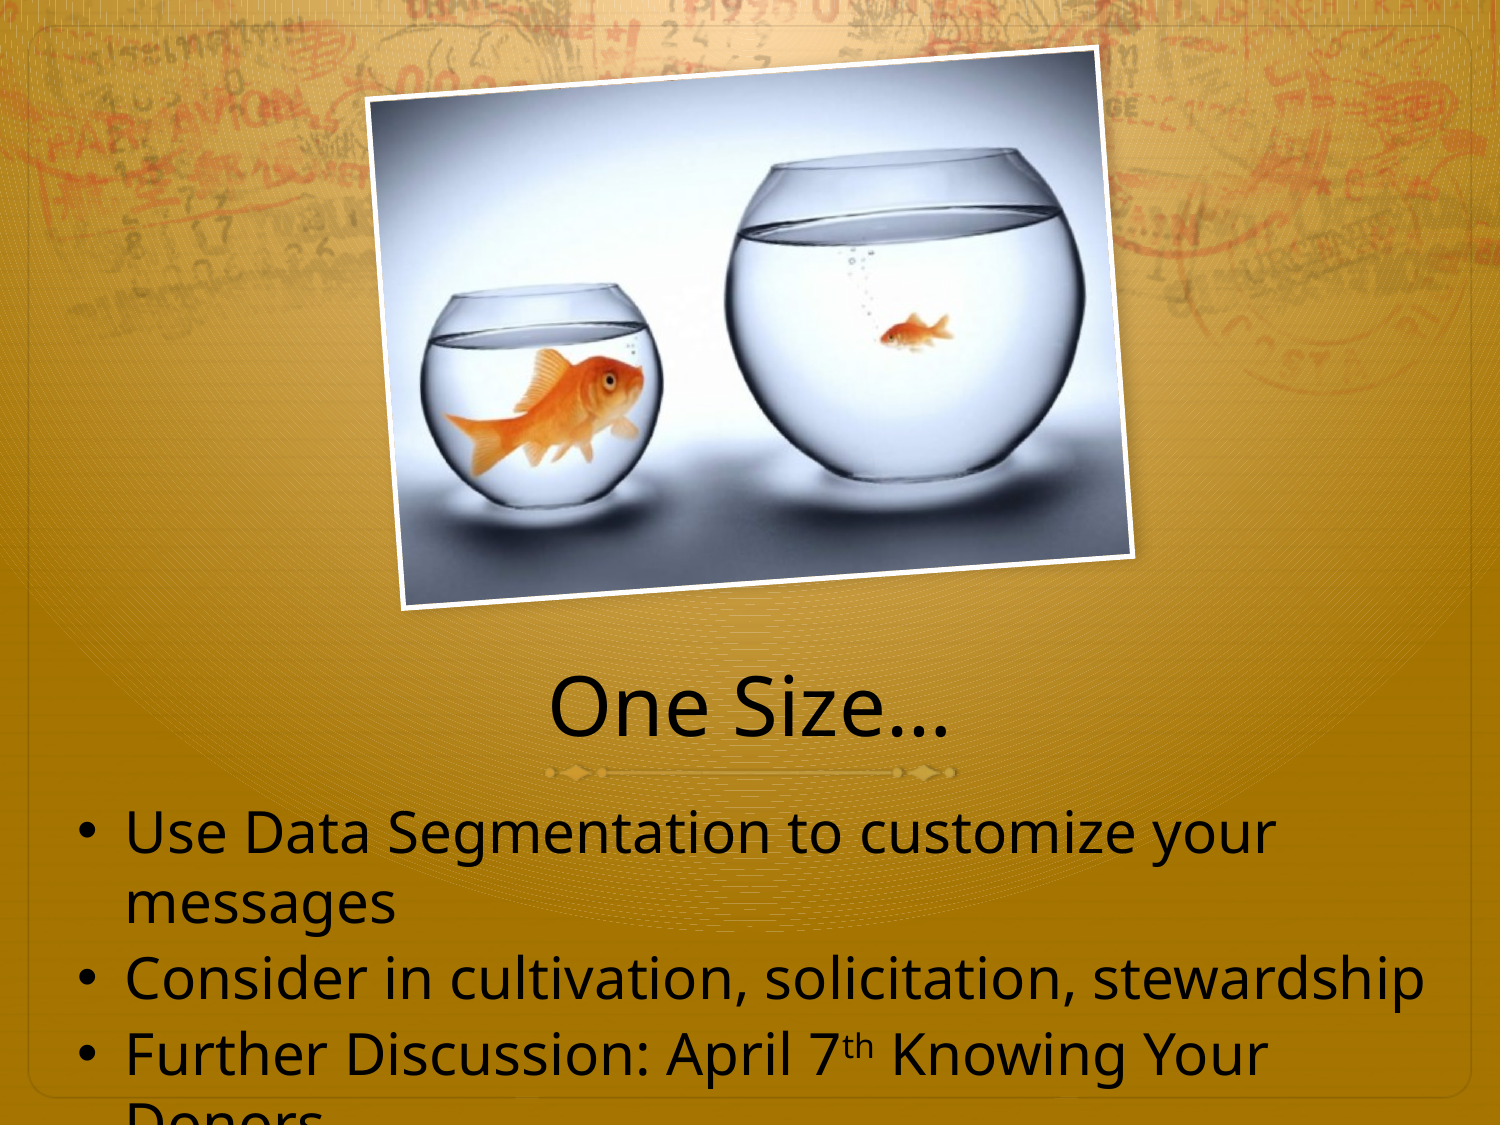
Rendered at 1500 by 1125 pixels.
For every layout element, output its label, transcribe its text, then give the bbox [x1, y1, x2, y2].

picture [0, 0, 1500, 1125]
list Use Data Segmentation to customize your messages Consider in cultivation, solicitation, stewardship Further Discussion: April 7th Knowing Your Donors [62, 787, 1471, 1062]
title One Size… [93, 479, 1407, 761]
